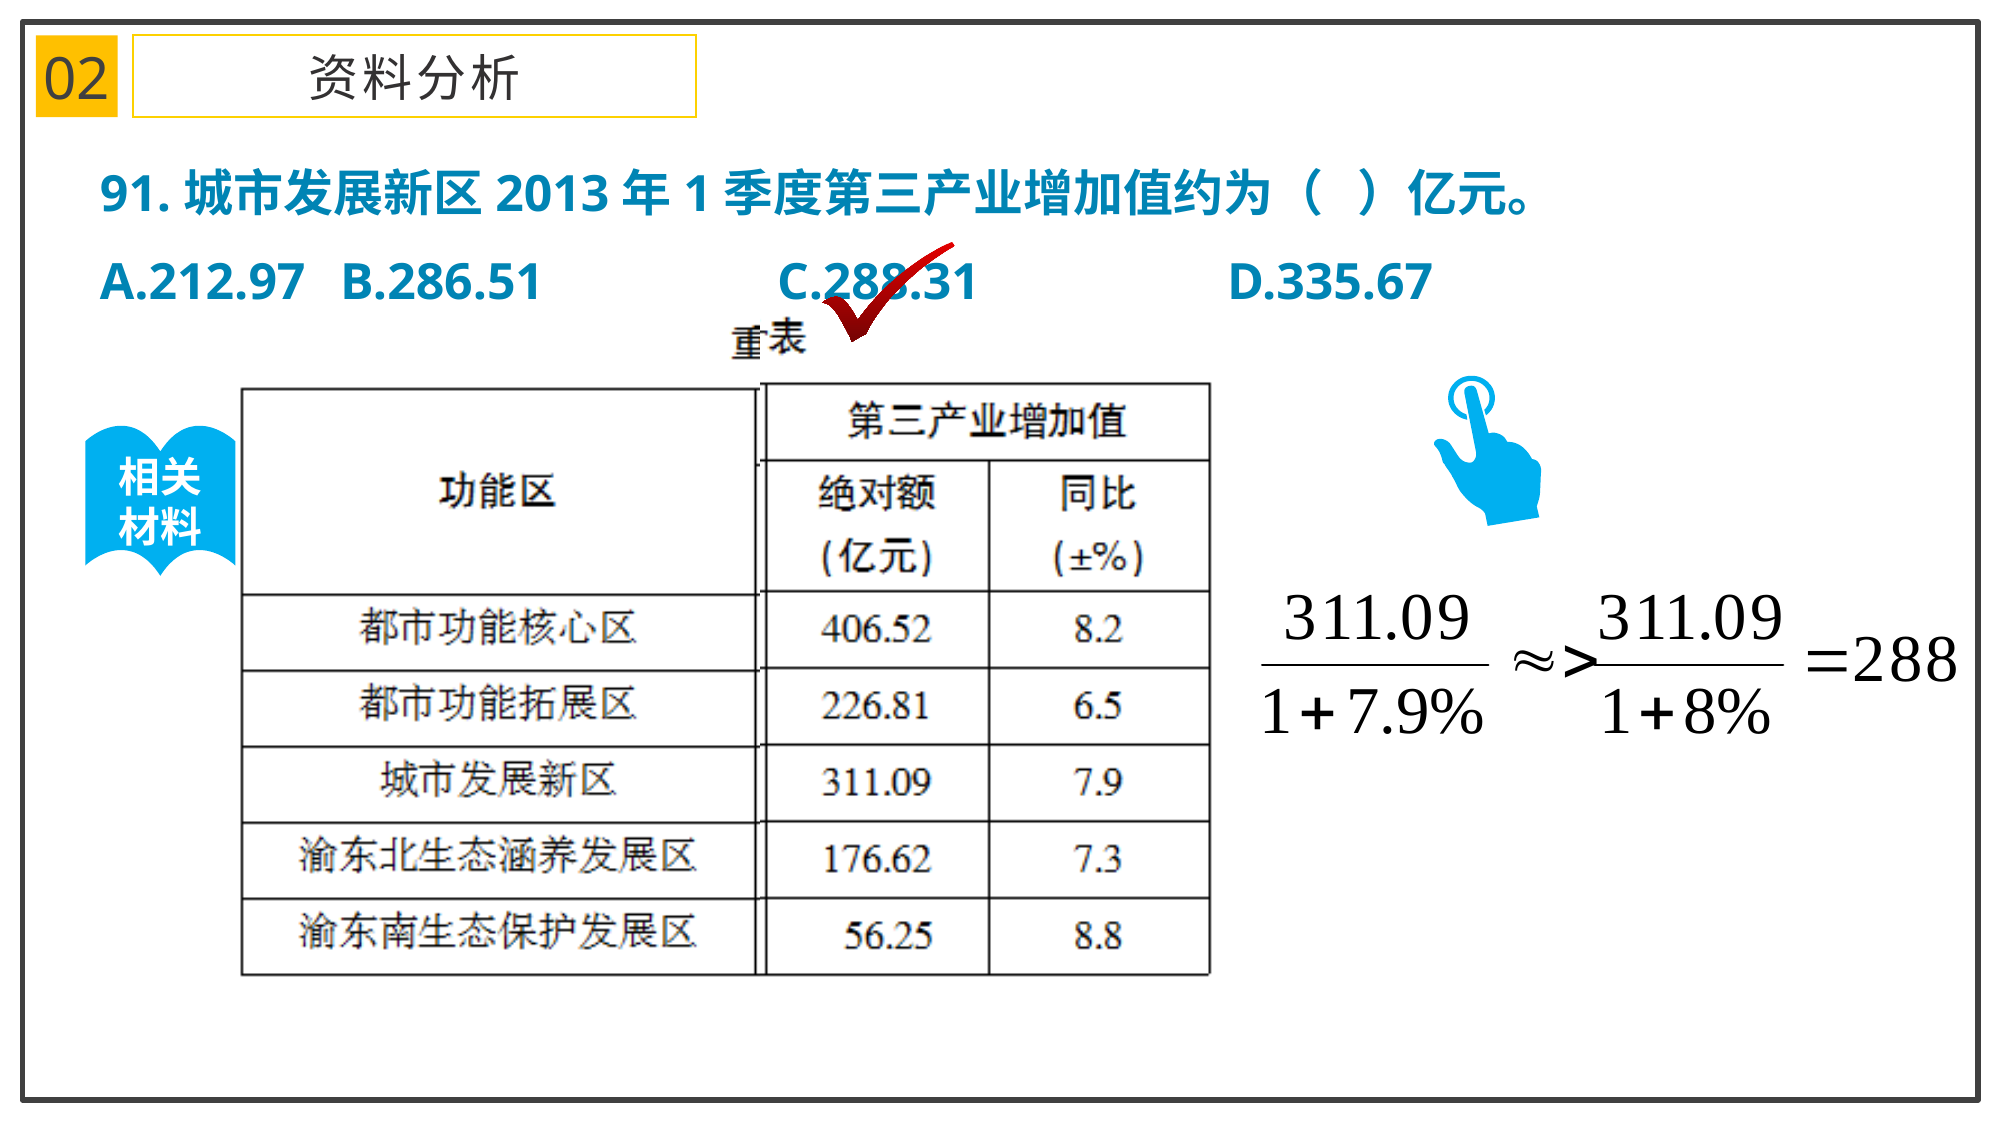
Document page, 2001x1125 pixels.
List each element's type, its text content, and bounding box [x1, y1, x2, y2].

text_box [22, 21, 1979, 1100]
text_box 相关 材料 [85, 425, 236, 576]
text_box [1434, 375, 1542, 526]
text_box [860, 241, 955, 316]
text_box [1250, 575, 1963, 749]
text_box 91.城市发展新区2013年1季度第三产业增加值约为（ ）亿元。 A.212.97 B.286.51 C.288.31 D.335.67 [85, 136, 1915, 318]
text_box 资料分析 [132, 34, 697, 118]
picture [237, 313, 1216, 981]
text_box 02 [35, 34, 119, 118]
text_box [822, 296, 856, 316]
